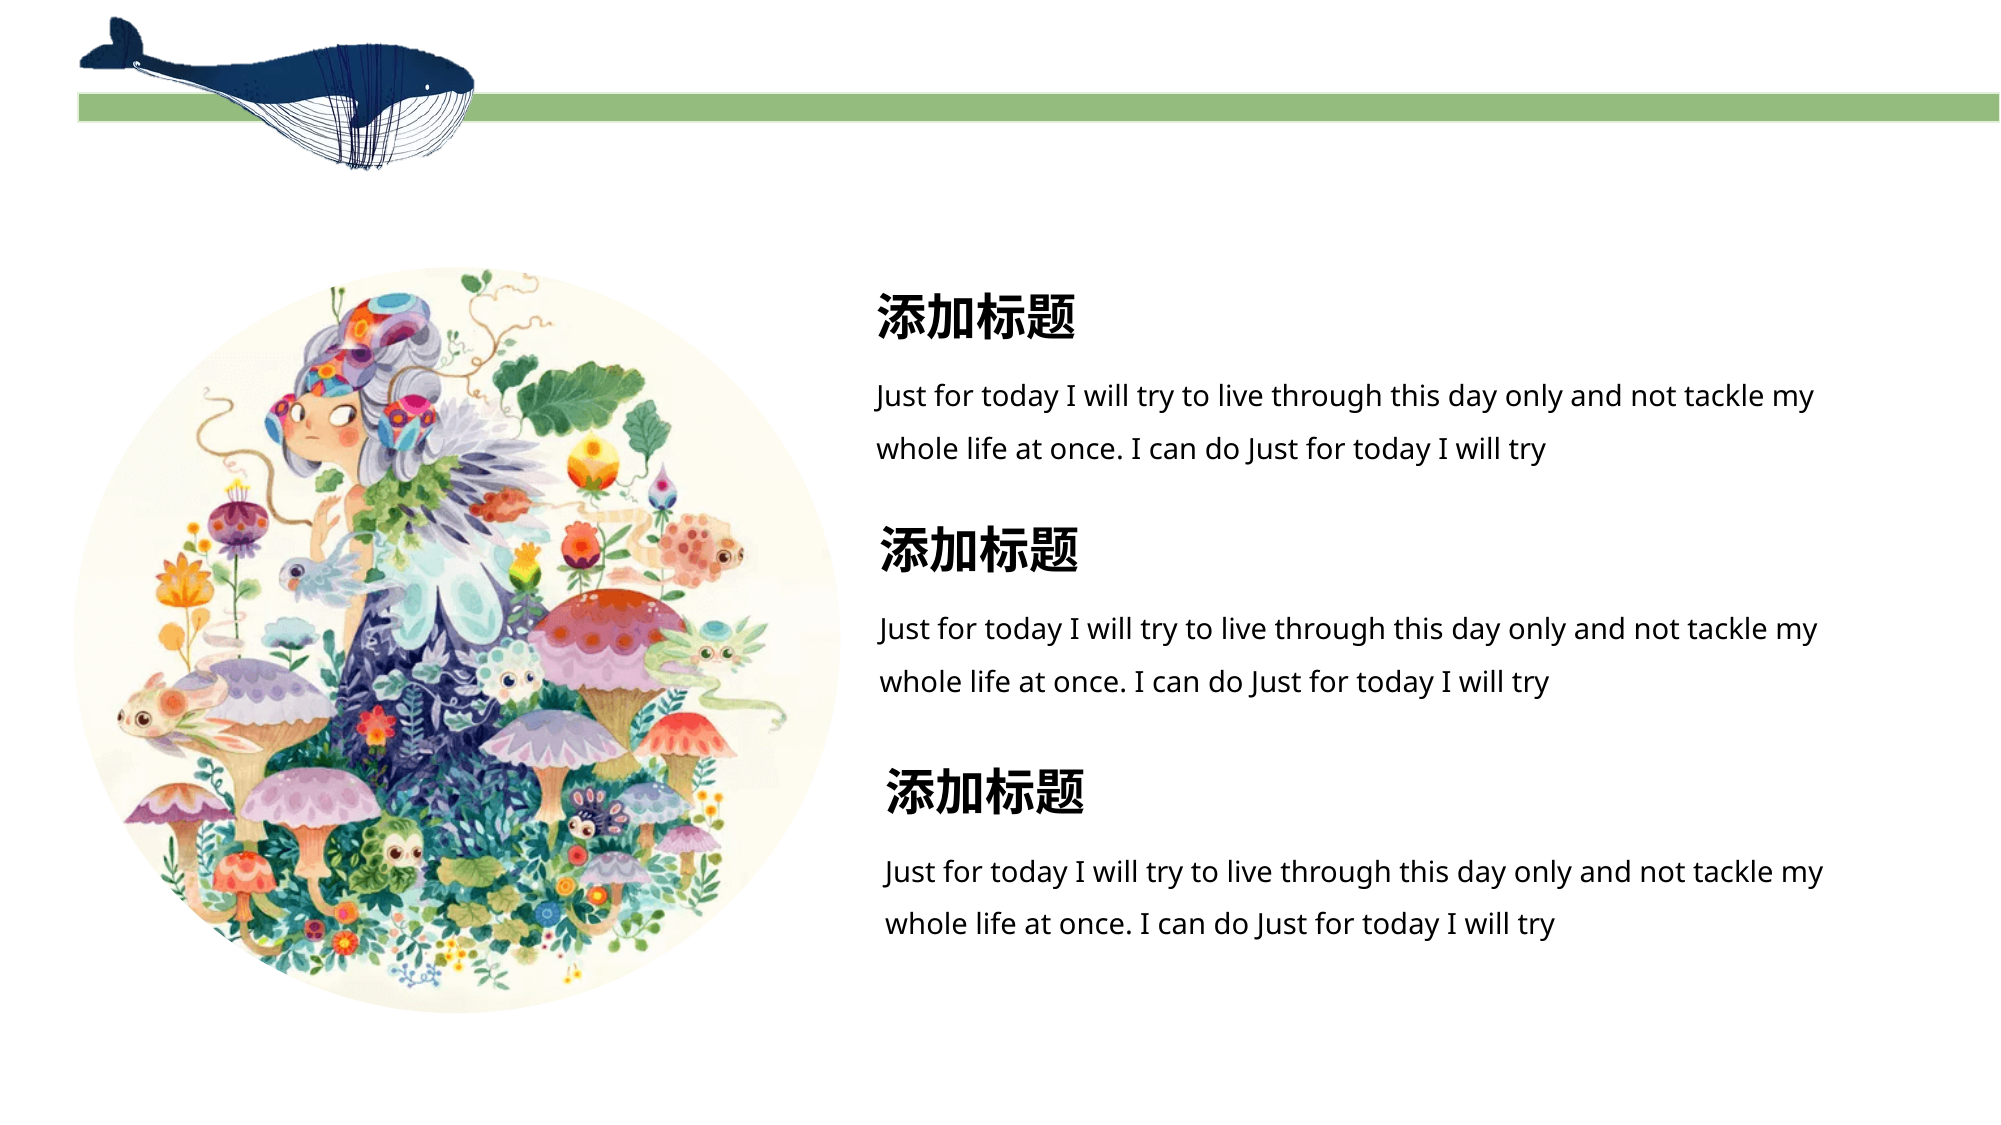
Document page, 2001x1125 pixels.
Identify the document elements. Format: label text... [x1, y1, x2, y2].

text_box Just for today I will try to live through this day only and not tackle my whole life at once. I can do Just for today I will try [849, 817, 1872, 959]
text_box Just for today I will try to live through this day only and not tackle my whole life at once. I can do Just for today I will try [841, 342, 1863, 483]
picture [73, 267, 841, 1014]
text_box 添加标题 [843, 500, 1116, 574]
text_box [570, 92, 2000, 123]
picture [32, 0, 570, 186]
text_box 添加标题 [849, 742, 1122, 817]
text_box 添加标题 [841, 267, 1113, 342]
text_box Just for today I will try to live through this day only and not tackle my whole life at once. I can do Just for today I will try [843, 574, 1866, 716]
